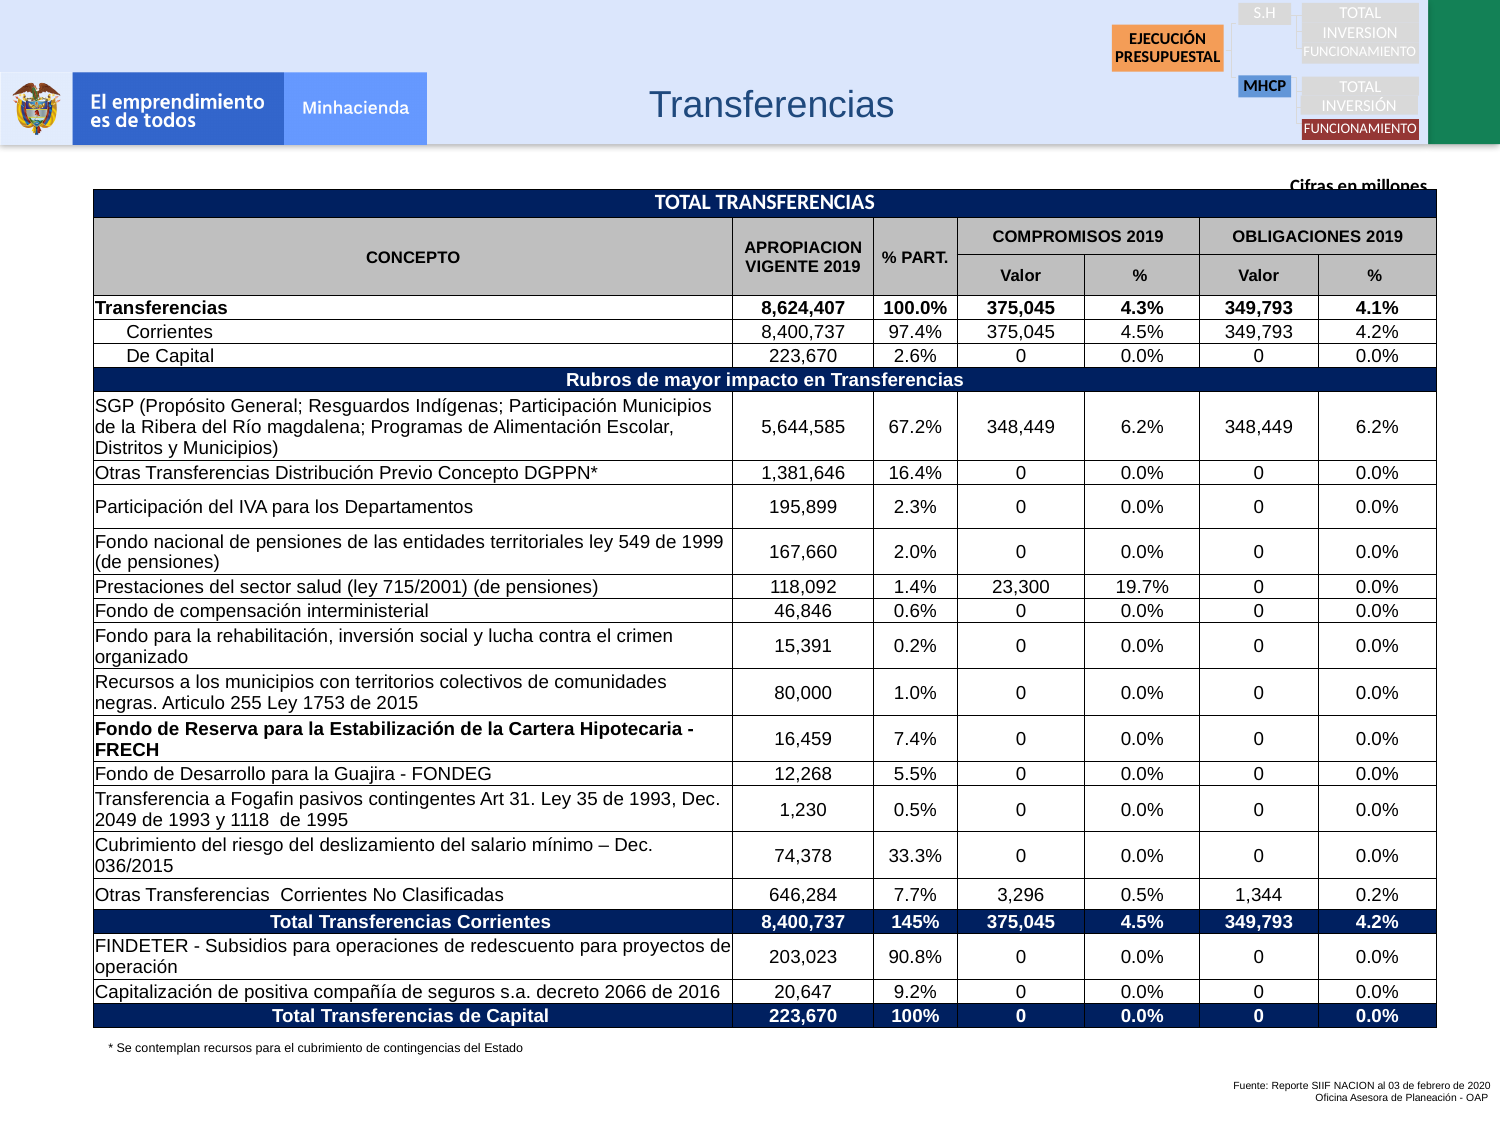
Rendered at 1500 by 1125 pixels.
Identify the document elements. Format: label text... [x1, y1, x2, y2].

table_cell 4.2% [1319, 910, 1436, 933]
text_box * Se contemplan recursos para el cubrimiento de contingencias del Estado [93, 1032, 1448, 1062]
table_cell 348,449 [1200, 392, 1318, 460]
table_cell 0 [958, 623, 1084, 668]
table_cell % PART. [874, 218, 957, 295]
table_cell 0.0% [1319, 1004, 1436, 1027]
table_cell Prestaciones del sector salud (ley 715/2001) (de pensiones) [94, 575, 732, 598]
table_cell FINDETER - Subsidios para operaciones de redescuento para proyectos de operación [94, 934, 732, 979]
table_cell Capitalización de positiva compañía de seguros s.a. decreto 2066 de 2016 [94, 980, 732, 1003]
table_cell 4.3% [1085, 296, 1199, 319]
table_cell 0 [1200, 934, 1318, 979]
table_cell 0.0% [1319, 669, 1436, 715]
table_cell 0.0% [1319, 575, 1436, 598]
text_box Transferencias [632, 71, 931, 134]
table_cell 0 [1200, 762, 1318, 785]
table_cell 646,284 [733, 879, 873, 909]
table_cell 16.4% [874, 461, 957, 484]
table_cell 2.0% [874, 529, 957, 574]
table_cell 12,268 [733, 762, 873, 785]
table_cell Participación del IVA para los Departamentos [94, 485, 732, 528]
table_cell 4.1% [1319, 296, 1436, 319]
table_cell 0.0% [1319, 762, 1436, 785]
table_cell Cubrimiento del riesgo del deslizamiento del salario mínimo – Dec. 036/2015 [94, 832, 732, 878]
table_cell 4.5% [1085, 320, 1199, 343]
table_cell 0 [958, 669, 1084, 715]
table_cell 3,296 [958, 879, 1084, 909]
table_cell 8,624,407 [733, 296, 873, 319]
table_cell 349,793 [1200, 296, 1318, 319]
table_cell 0 [958, 934, 1084, 979]
table_cell COMPROMISOS 2019 [958, 218, 1199, 254]
table_cell 5,644,585 [733, 392, 873, 460]
table_cell 0 [958, 529, 1084, 574]
table_cell 33.3% [874, 832, 957, 878]
table_cell % [1319, 255, 1436, 295]
table_cell 0 [958, 762, 1084, 785]
text_box Cifras en millones [1273, 150, 1448, 200]
table_cell 8,400,737 [733, 320, 873, 343]
table_cell 0 [1200, 599, 1318, 622]
table_cell 100% [874, 1004, 957, 1027]
table_cell Otras Transferencias Distribución Previo Concepto DGPPN* [94, 461, 732, 484]
text_box Fuente: Reporte SIIF NACION al 03 de febrero de 2020 Oficina Asesora de Planeación - OAP [977, 1071, 1500, 1112]
table_cell 0.0% [1085, 832, 1199, 878]
table_cell De Capital [94, 344, 732, 367]
table_cell 20,647 [733, 980, 873, 1003]
table_cell 375,045 [958, 910, 1084, 933]
table_cell 0 [958, 485, 1084, 528]
table_cell 7.4% [874, 716, 957, 761]
table_cell APROPIACION VIGENTE 2019 [733, 218, 873, 295]
table_cell 375,045 [958, 320, 1084, 343]
picture [0, 72, 427, 145]
table_cell 80,000 [733, 669, 873, 715]
table_cell 0 [1200, 1004, 1318, 1027]
table_cell 0.0% [1319, 623, 1436, 668]
table_cell 1.0% [874, 669, 957, 715]
table_cell 0.0% [1085, 1004, 1199, 1027]
table_cell 0 [1200, 669, 1318, 715]
table_cell 1.4% [874, 575, 957, 598]
table_cell 16,459 [733, 716, 873, 761]
table_header TOTAL TRANSFERENCIAS [94, 190, 1436, 217]
table_cell 375,045 [958, 296, 1084, 319]
table_cell Transferencias [94, 296, 732, 319]
table_cell 223,670 [733, 1004, 873, 1027]
table_cell 4.5% [1085, 910, 1199, 933]
table_cell 9.2% [874, 980, 957, 1003]
table_cell 0.0% [1319, 461, 1436, 484]
table_cell 46,846 [733, 599, 873, 622]
table_cell 4.2% [1319, 320, 1436, 343]
table_cell 0 [1200, 832, 1318, 878]
table_cell Rubros de mayor impacto en Transferencias [94, 368, 1436, 391]
table_cell 0 [958, 980, 1084, 1003]
table_cell 349,793 [1200, 320, 1318, 343]
table_cell 0 [958, 599, 1084, 622]
table_cell 0.0% [1085, 623, 1199, 668]
table_cell Total Transferencias Corrientes [94, 910, 732, 933]
table_cell 0 [958, 344, 1084, 367]
table_cell 0 [958, 1004, 1084, 1027]
table_cell CONCEPTO [94, 218, 732, 295]
table_cell 0.0% [1085, 344, 1199, 367]
table_cell 0.0% [1319, 980, 1436, 1003]
table_cell 2.6% [874, 344, 957, 367]
table_cell Transferencia a Fogafin pasivos contingentes Art 31. Ley 35 de 1993, Dec. 2049 de 1993 y 1118 de 1995 [94, 786, 732, 831]
table_cell Total Transferencias de Capital [94, 1004, 732, 1027]
table_cell 15,391 [733, 623, 873, 668]
table_cell 74,378 [733, 832, 873, 878]
table_cell 0.5% [1085, 879, 1199, 909]
table_cell 0.0% [1319, 934, 1436, 979]
table_cell 1,230 [733, 786, 873, 831]
table_cell 0.0% [1085, 669, 1199, 715]
table_cell 0.0% [1085, 980, 1199, 1003]
table_cell 167,660 [733, 529, 873, 574]
table_cell Fondo para la rehabilitación, inversión social y lucha contra el crimen organizado [94, 623, 732, 668]
table_cell 0.6% [874, 599, 957, 622]
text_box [1111, 2, 1420, 141]
table_cell 118,092 [733, 575, 873, 598]
table_cell 0.0% [1319, 716, 1436, 761]
table_cell 0.0% [1085, 934, 1199, 979]
table_cell 0 [958, 461, 1084, 484]
table_cell Fondo de compensación interministerial [94, 599, 732, 622]
table_cell 0 [958, 832, 1084, 878]
table_cell 0 [1200, 623, 1318, 668]
table_cell 203,023 [733, 934, 873, 979]
table_cell Recursos a los municipios con territorios colectivos de comunidades negras. Articulo 255 Ley 1753 de 2015 [94, 669, 732, 715]
table_cell 0 [958, 716, 1084, 761]
table_cell 0 [1200, 529, 1318, 574]
table_cell SGP (Propósito General; Resguardos Indígenas; Participación Municipios de la Ribera del Río magdalena; Programas de Alimentación Escolar, Distritos y Municipios) [94, 392, 732, 460]
table_cell 1,344 [1200, 879, 1318, 909]
table_cell 0 [1200, 980, 1318, 1003]
table_cell 6.2% [1085, 392, 1199, 460]
table_cell 0.0% [1319, 485, 1436, 528]
table_cell 0 [1200, 716, 1318, 761]
table_cell 8,400,737 [733, 910, 873, 933]
table_cell 0 [1200, 786, 1318, 831]
table_cell 19.7% [1085, 575, 1199, 598]
table_cell Corrientes [94, 320, 732, 343]
table_cell 195,899 [733, 485, 873, 528]
table_cell Fondo de Reserva para la Estabilización de la Cartera Hipotecaria - FRECH [94, 716, 732, 761]
table_cell 0.5% [874, 786, 957, 831]
table_cell 0.0% [1085, 485, 1199, 528]
table_cell 7.7% [874, 879, 957, 909]
table_cell 0 [1200, 461, 1318, 484]
table_cell 0 [1200, 575, 1318, 598]
table_cell Valor [958, 255, 1084, 295]
table_cell 145% [874, 910, 957, 933]
table_cell 0.0% [1085, 786, 1199, 831]
table_cell 23,300 [958, 575, 1084, 598]
table_cell 0.2% [1319, 879, 1436, 909]
table_cell 100.0% [874, 296, 957, 319]
table_cell 0.2% [874, 623, 957, 668]
table_cell 6.2% [1319, 392, 1436, 460]
table_cell 223,670 [733, 344, 873, 367]
table_cell 90.8% [874, 934, 957, 979]
table_cell 0.0% [1085, 762, 1199, 785]
table_cell 0.0% [1085, 716, 1199, 761]
table_cell 67.2% [874, 392, 957, 460]
table_cell 1,381,646 [733, 461, 873, 484]
table_cell 5.5% [874, 762, 957, 785]
table_cell 2.3% [874, 485, 957, 528]
table_cell 97.4% [874, 320, 957, 343]
table_cell 0 [958, 786, 1084, 831]
table_cell 0.0% [1085, 529, 1199, 574]
table_cell 348,449 [958, 392, 1084, 460]
table_cell 0.0% [1085, 461, 1199, 484]
table_cell 0 [1200, 485, 1318, 528]
table_cell 0.0% [1319, 832, 1436, 878]
table_cell 0.0% [1319, 344, 1436, 367]
table_cell Valor [1200, 255, 1318, 295]
table_cell Otras Transferencias Corrientes No Clasificadas [94, 879, 732, 909]
table_cell 0.0% [1085, 599, 1199, 622]
table_cell 349,793 [1200, 910, 1318, 933]
table_cell OBLIGACIONES 2019 [1200, 218, 1436, 254]
table_cell 0.0% [1319, 786, 1436, 831]
table_cell 0 [1200, 344, 1318, 367]
table_cell Fondo nacional de pensiones de las entidades territoriales ley 549 de 1999 (de pensiones) [94, 529, 732, 574]
table_cell % [1085, 255, 1199, 295]
table_cell 0.0% [1319, 599, 1436, 622]
table_cell 0.0% [1319, 529, 1436, 574]
table_cell Fondo de Desarrollo para la Guajira - FONDEG [94, 762, 732, 785]
